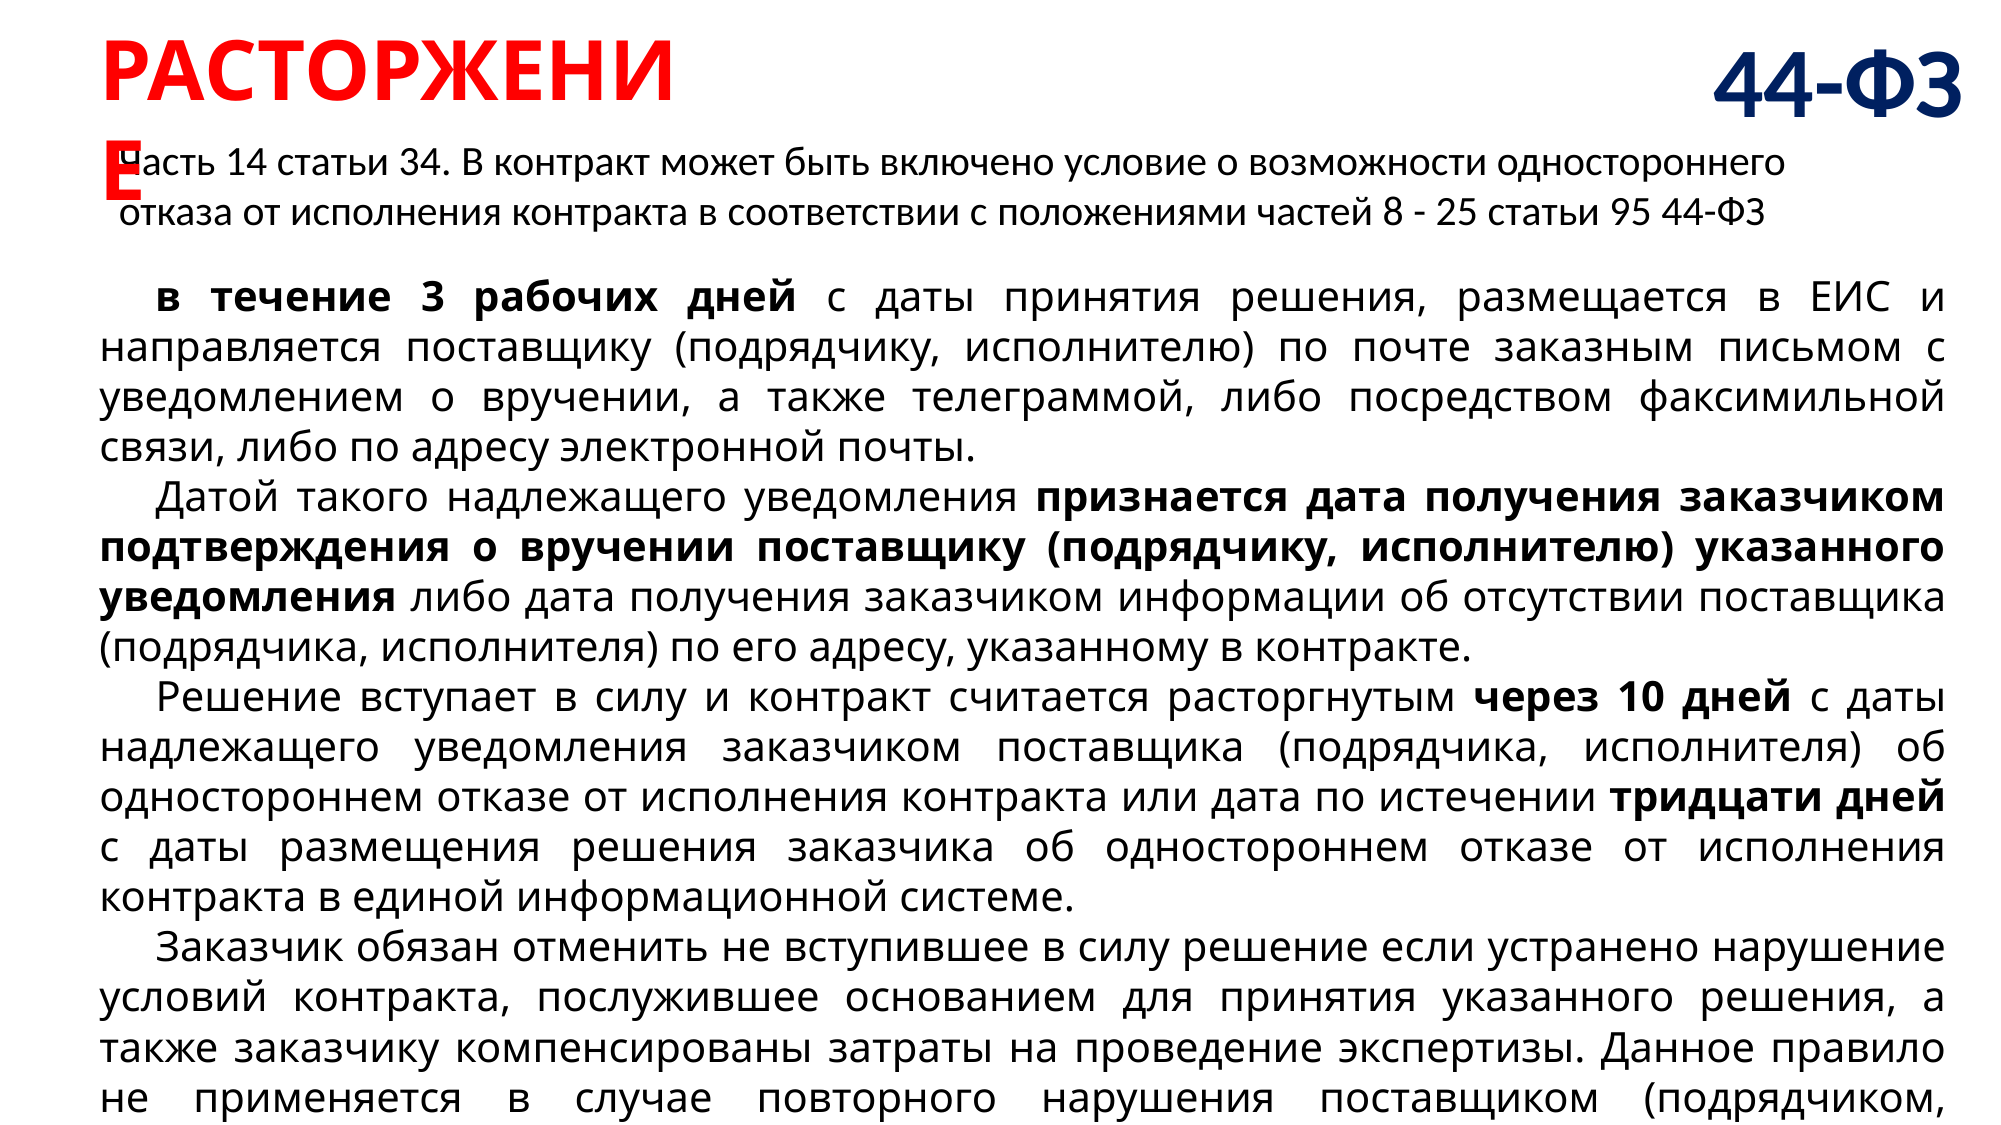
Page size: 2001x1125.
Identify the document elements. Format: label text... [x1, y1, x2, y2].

text_box в течение 3 рабочих дней с даты принятия решения, размещается в ЕИС и направляется поставщику (подрядчику, исполнителю) по почте заказным письмом с уведомлением о вручении, а также телеграммой, либо посредством факсимильной связи, либо по адресу электронной почты. Датой такого надлежащего уведомления признается дата получения заказчиком подтверждения о вручении поставщику (подрядчику, исполнителю) указанного уведомления либо дата получения заказчиком информации об отсутствии поставщика (подрядчика, исполнителя) по его адресу, указанному в контракте. Решение вступает в силу и контракт считается расторгнутым через 10 дней с даты надлежащего уведомления заказчиком поставщика (подрядчика, исполнителя) об одностороннем отказе от исполнения контракта или дата по истечении тридцати дней с даты размещения решения заказчика об одностороннем отказе от исполнения контракта в единой информационной системе. Заказчик обязан отменить не вступившее в силу решение если устранено нарушение условий контракта, послужившее основанием для принятия указанного решения, а также заказчику компенсированы затраты на проведение экспертизы. Данное правило не применяется в случае повторного нарушения поставщиком (подрядчиком, исполнителем) условий контракта, которые в соответствии с гражданским законодательством являются основанием для одностороннего отказа заказчика от исполнения контракта. [84, 262, 1962, 1125]
text_box РАСТОРЖЕНИЕ [84, 10, 722, 225]
text_box Часть 14 статьи 34. В контракт может быть включено условие о возможности одностороннего отказа от исполнения контракта в соответствии с положениями частей 8 - 25 статьи 95 44-ФЗ [103, 126, 1891, 242]
text_box 44-ФЗ [1698, 10, 2000, 145]
